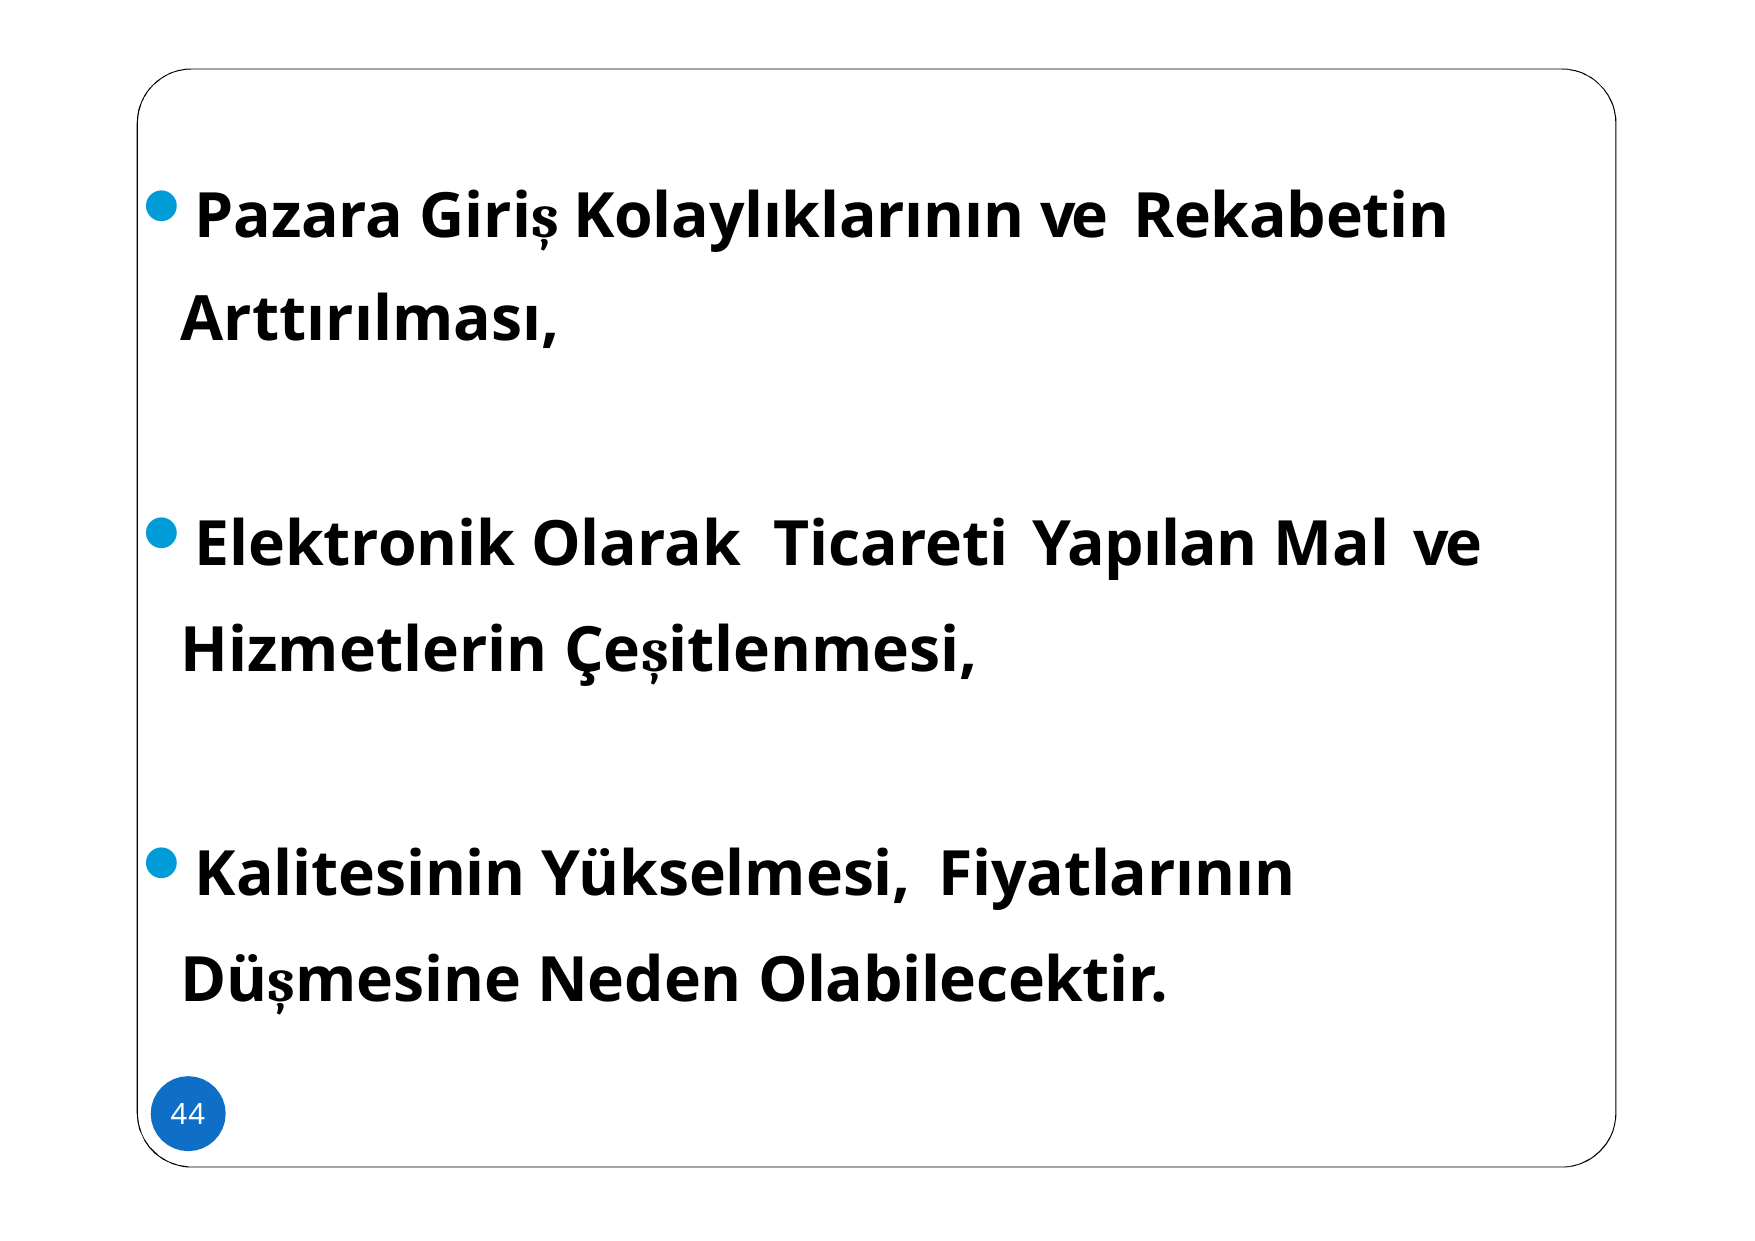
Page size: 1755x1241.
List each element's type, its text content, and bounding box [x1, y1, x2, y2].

text_box 44 [168, 1095, 212, 1131]
text_box Pazara Giriş Kolaylıklarının ve Rekabetin Arttırılması, Elektronik Olarak Ticareti Yapılan Mal ve Hizmetlerin Çeşitlenmesi, Kalitesinin Yükselmesi, Fiyatlarının Düşmesine Neden Olabilecektir. [139, 145, 1615, 1015]
